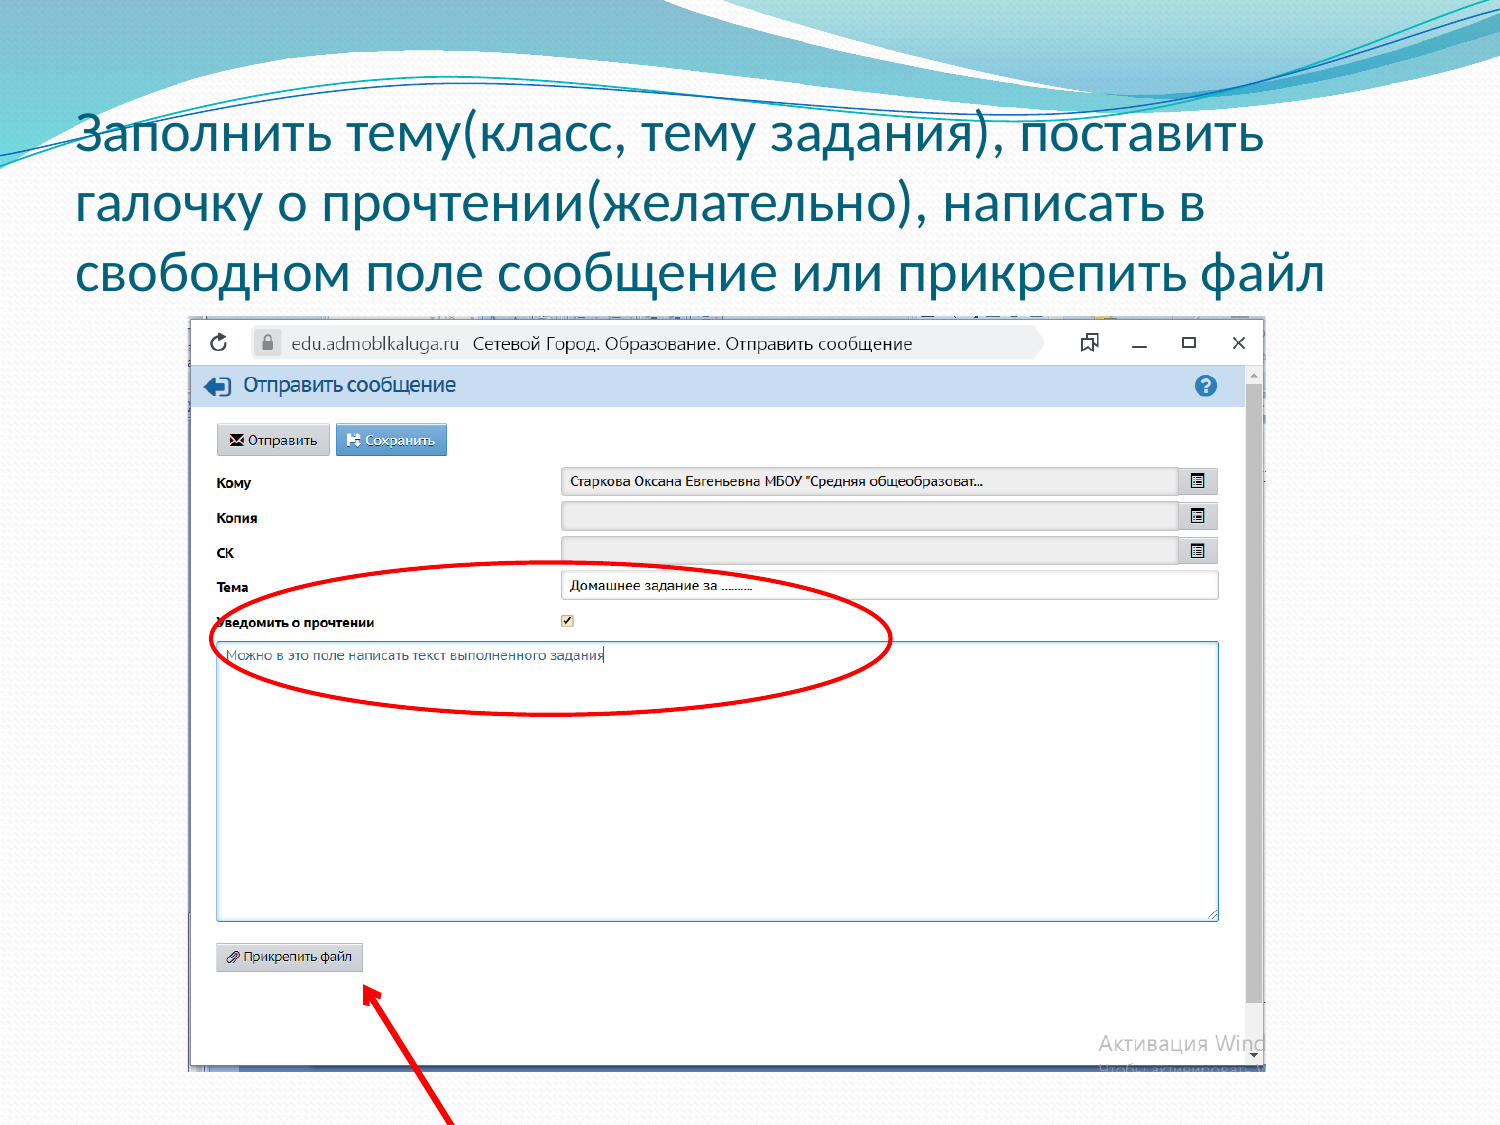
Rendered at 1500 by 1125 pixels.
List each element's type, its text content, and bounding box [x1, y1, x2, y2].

title Заполнить тему(класс, тему задания), поставить галочку о прочтении(желательно), написать в свободном поле сообщение или прикрепить файл [75, 115, 1425, 303]
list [187, 316, 1266, 1072]
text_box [327, 1019, 516, 1125]
